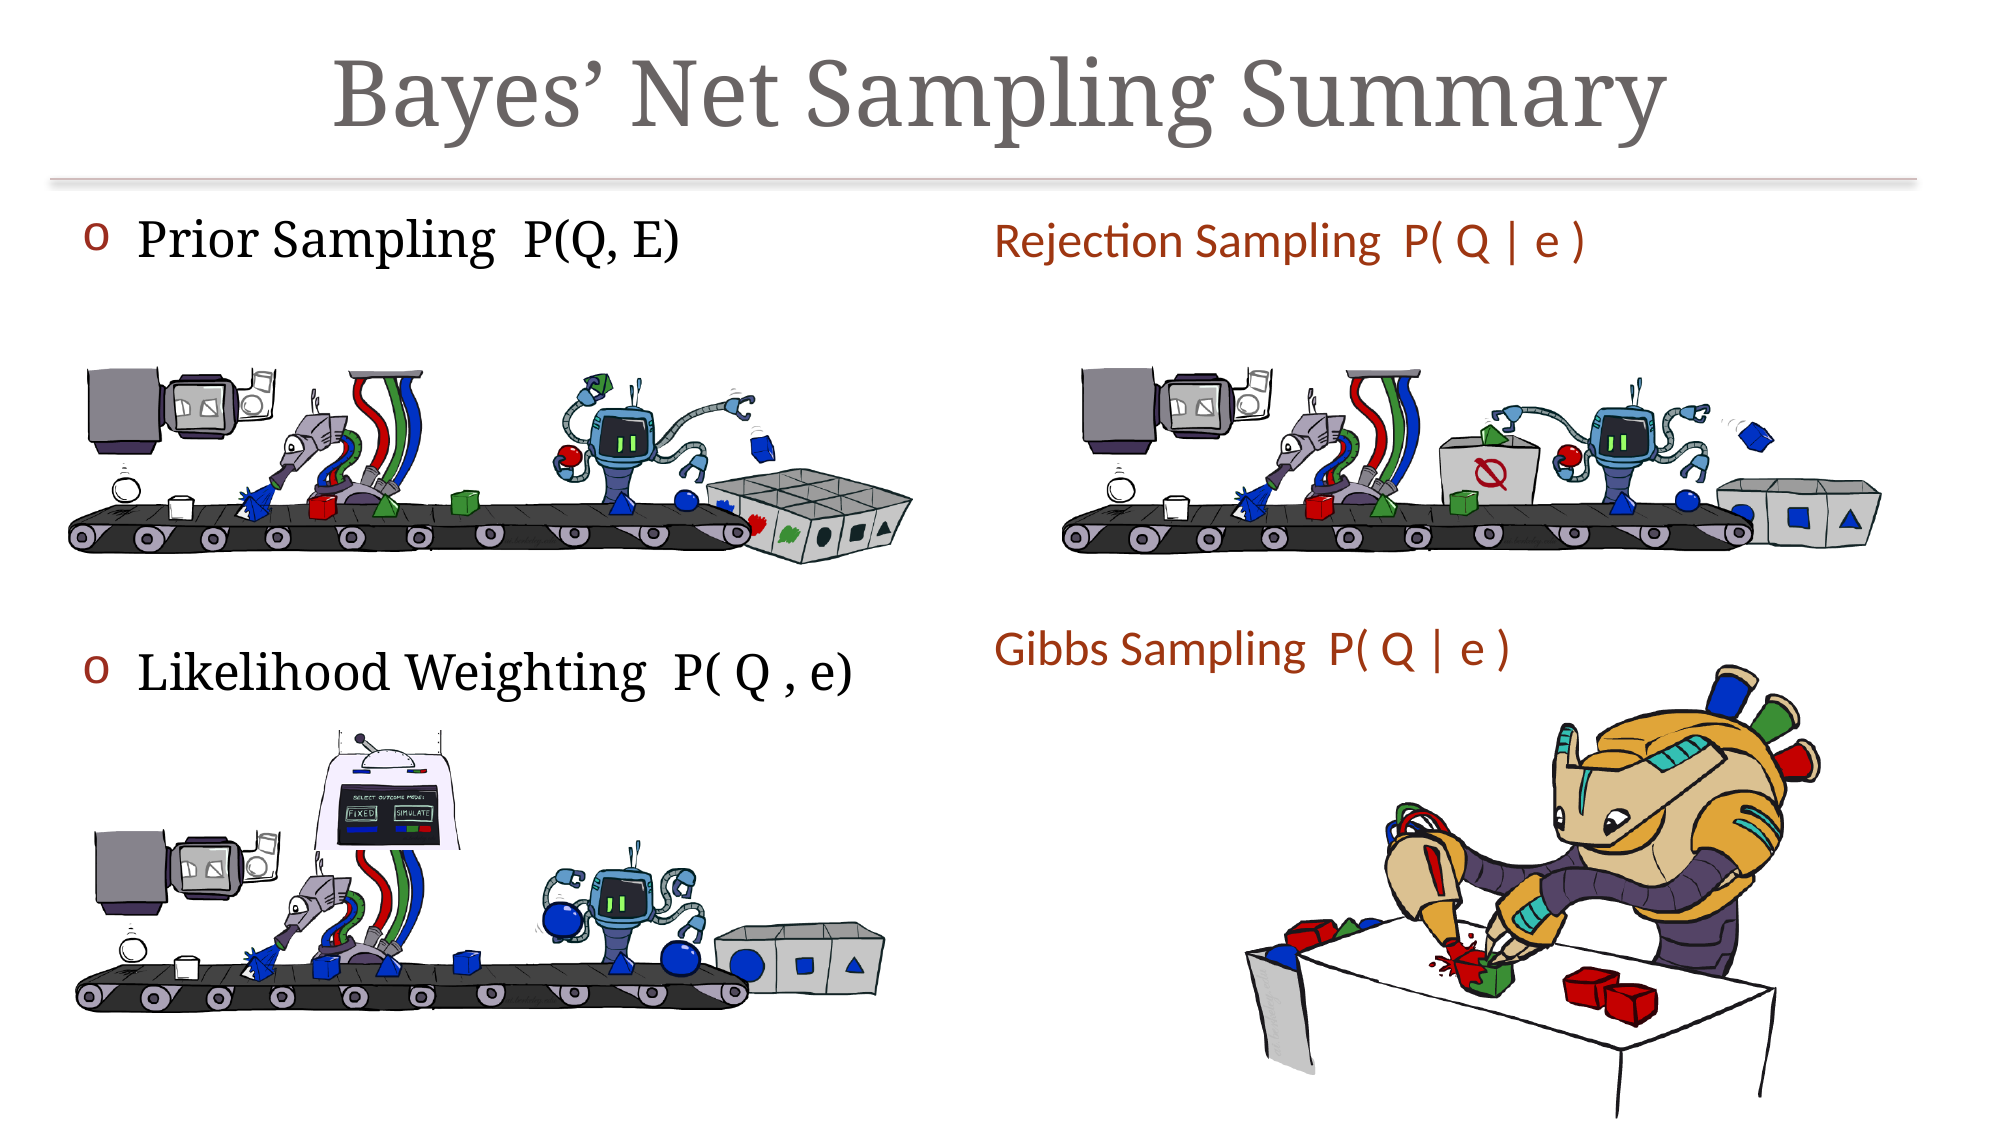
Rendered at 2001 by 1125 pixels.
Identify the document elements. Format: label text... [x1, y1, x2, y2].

picture [62, 349, 913, 567]
title Bayes’ Net Sampling Summary [0, 0, 2000, 184]
list Prior Sampling P(Q, E) Likelihood Weighting P( Q , e) [66, 199, 1038, 977]
picture [74, 730, 913, 1013]
picture [1062, 360, 1888, 576]
picture [1237, 659, 1826, 1125]
text_box Rejection Sampling P( Q | e ) Gibbs Sampling P( Q | e ) [979, 200, 1950, 976]
